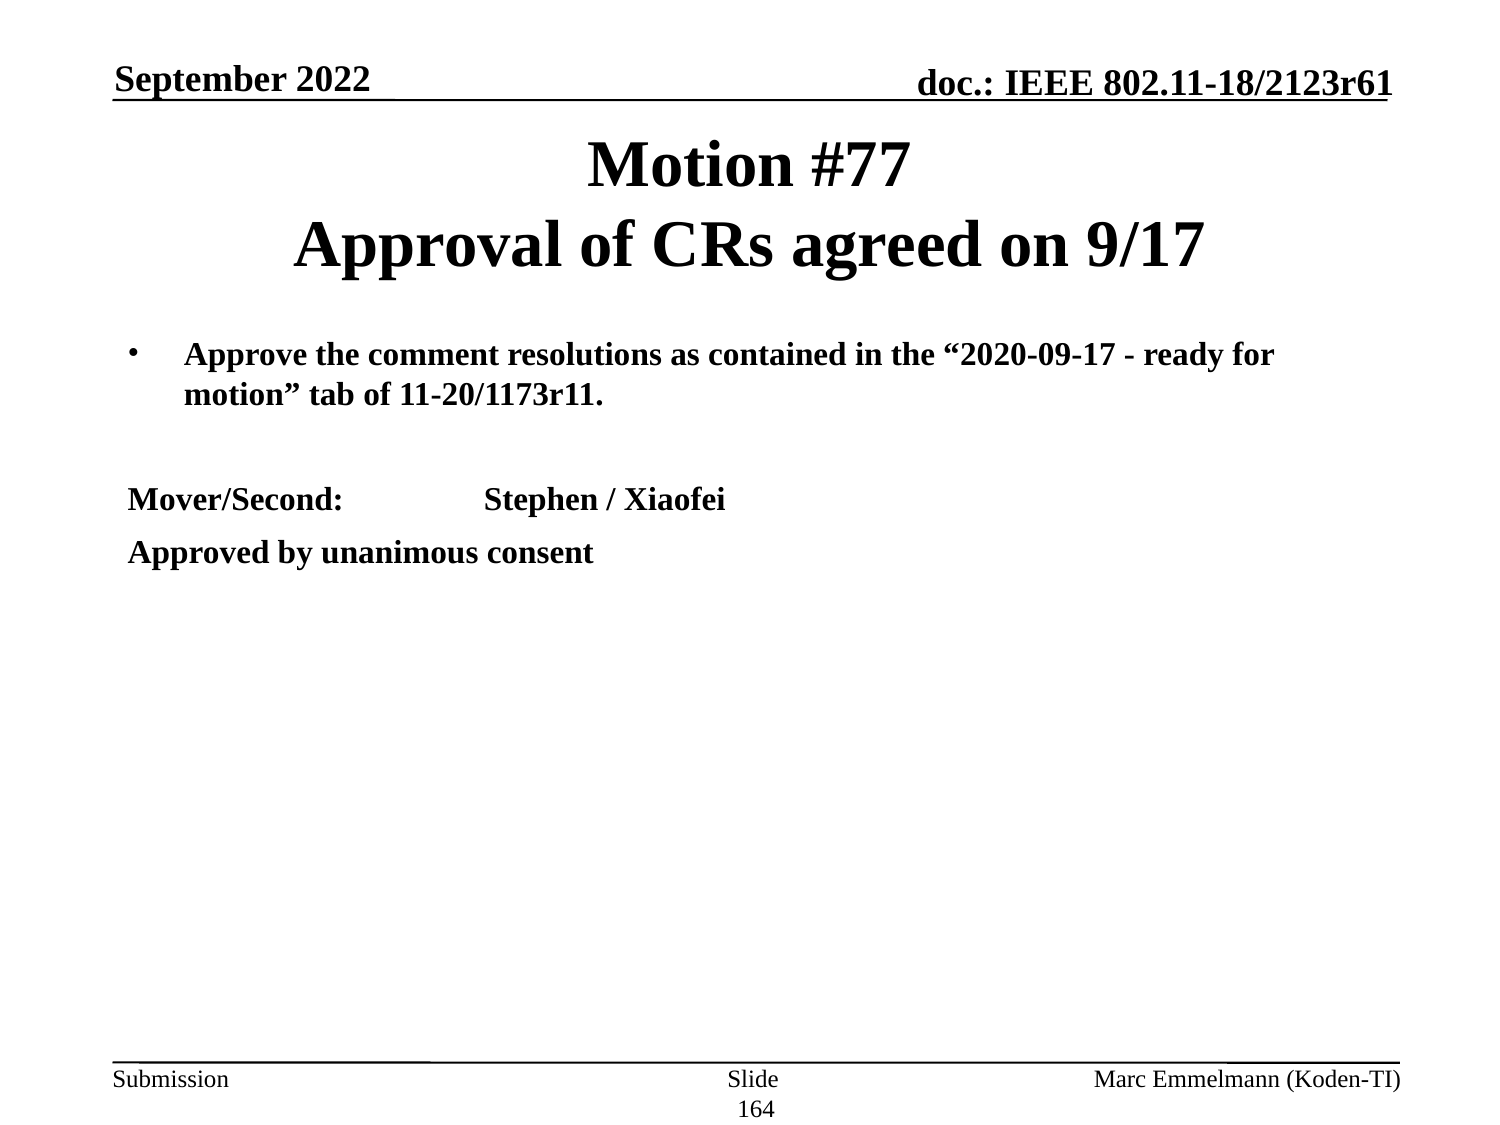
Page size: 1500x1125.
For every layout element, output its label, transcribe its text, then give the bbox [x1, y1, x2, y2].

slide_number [114, 54, 423, 100]
footer Marc Emmelmann (Koden-TI) [878, 1061, 1402, 1093]
title Motion #77 Approval of CRs agreed on 9/17 [112, 112, 1388, 288]
slide_number Slide 164 [712, 1061, 800, 1123]
list Approve the comment resolutions as contained in the “2020-09-17 - ready for motion” tab of 11-20/1173r11. Mover/Second: Stephen / Xiaofei Approved by unanimous consent [112, 324, 1388, 1000]
